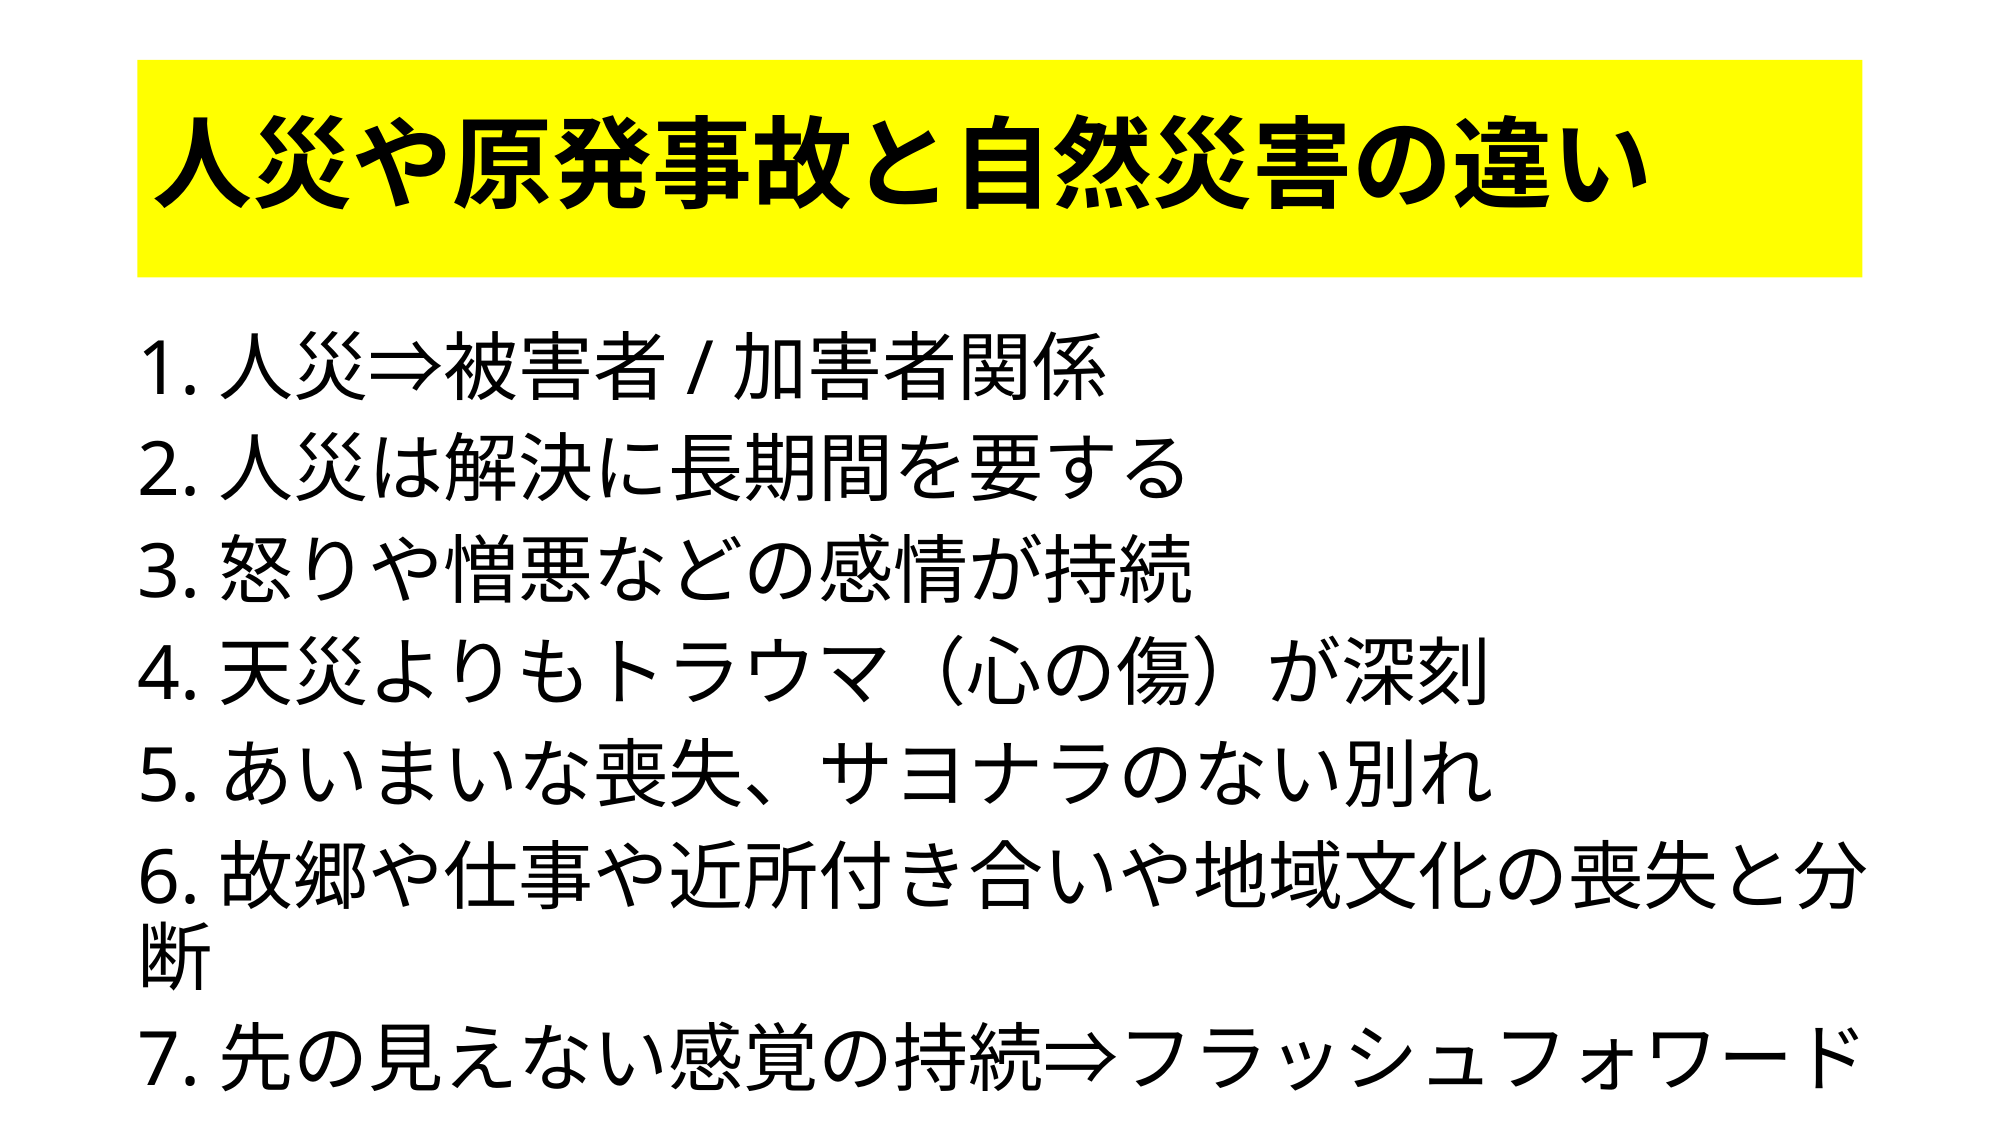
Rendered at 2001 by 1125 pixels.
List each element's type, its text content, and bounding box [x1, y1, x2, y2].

title 人災や原発事故と自然災害の違い [137, 59, 1863, 278]
list 1.人災⇒被害者/加害者関係 2.人災は解決に長期間を要する 3.怒りや憎悪などの感情が持続 4.天災よりもトラウマ（心の傷）が深刻 5.あいまいな喪失、サヨナラのない別れ 6.故郷や仕事や近所付き合いや地域文化の喪失と分断 7.先の見えない感覚の持続⇒フラッシュフォワード [122, 321, 1905, 1106]
